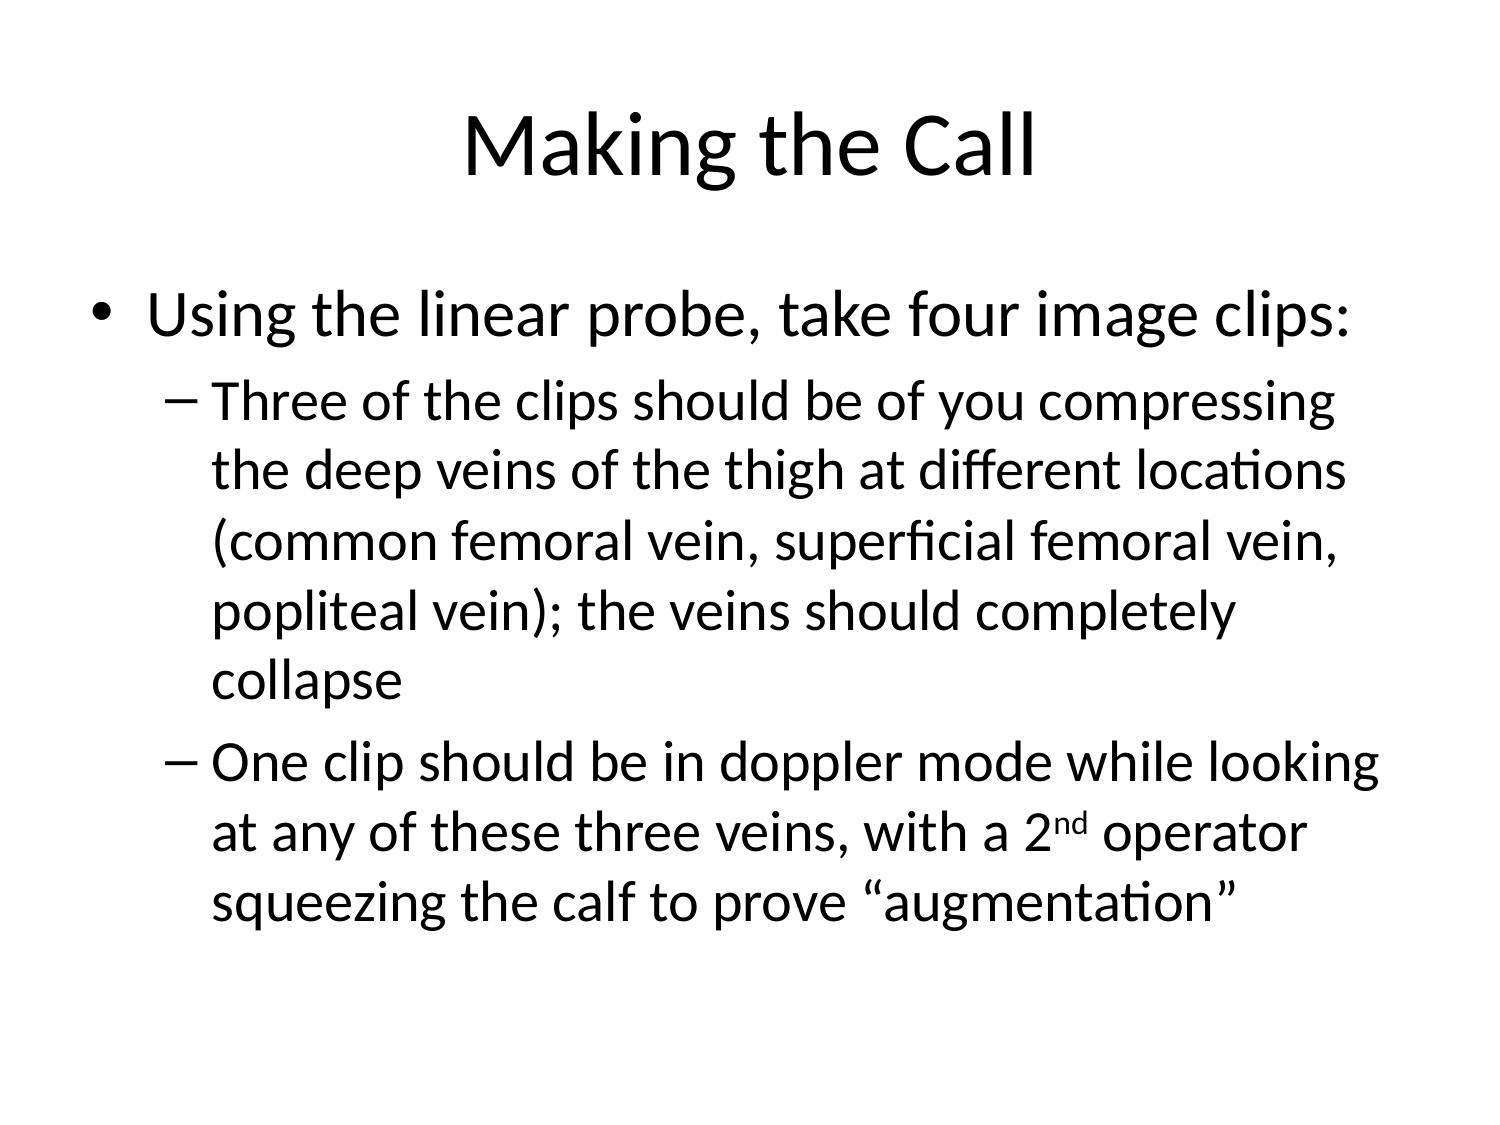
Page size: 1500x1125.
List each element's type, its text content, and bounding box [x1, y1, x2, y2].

list Using the linear probe, take four image clips: Three of the clips should be of you compressing the deep veins of the thigh at different locations (common femoral vein, superficial femoral vein, popliteal vein); the veins should completely collapse One clip should be in doppler mode while looking at any of these three veins, with a 2nd operator squeezing the calf to prove “augmentation” [74, 262, 1426, 1006]
title Making the Call [74, 44, 1426, 233]
